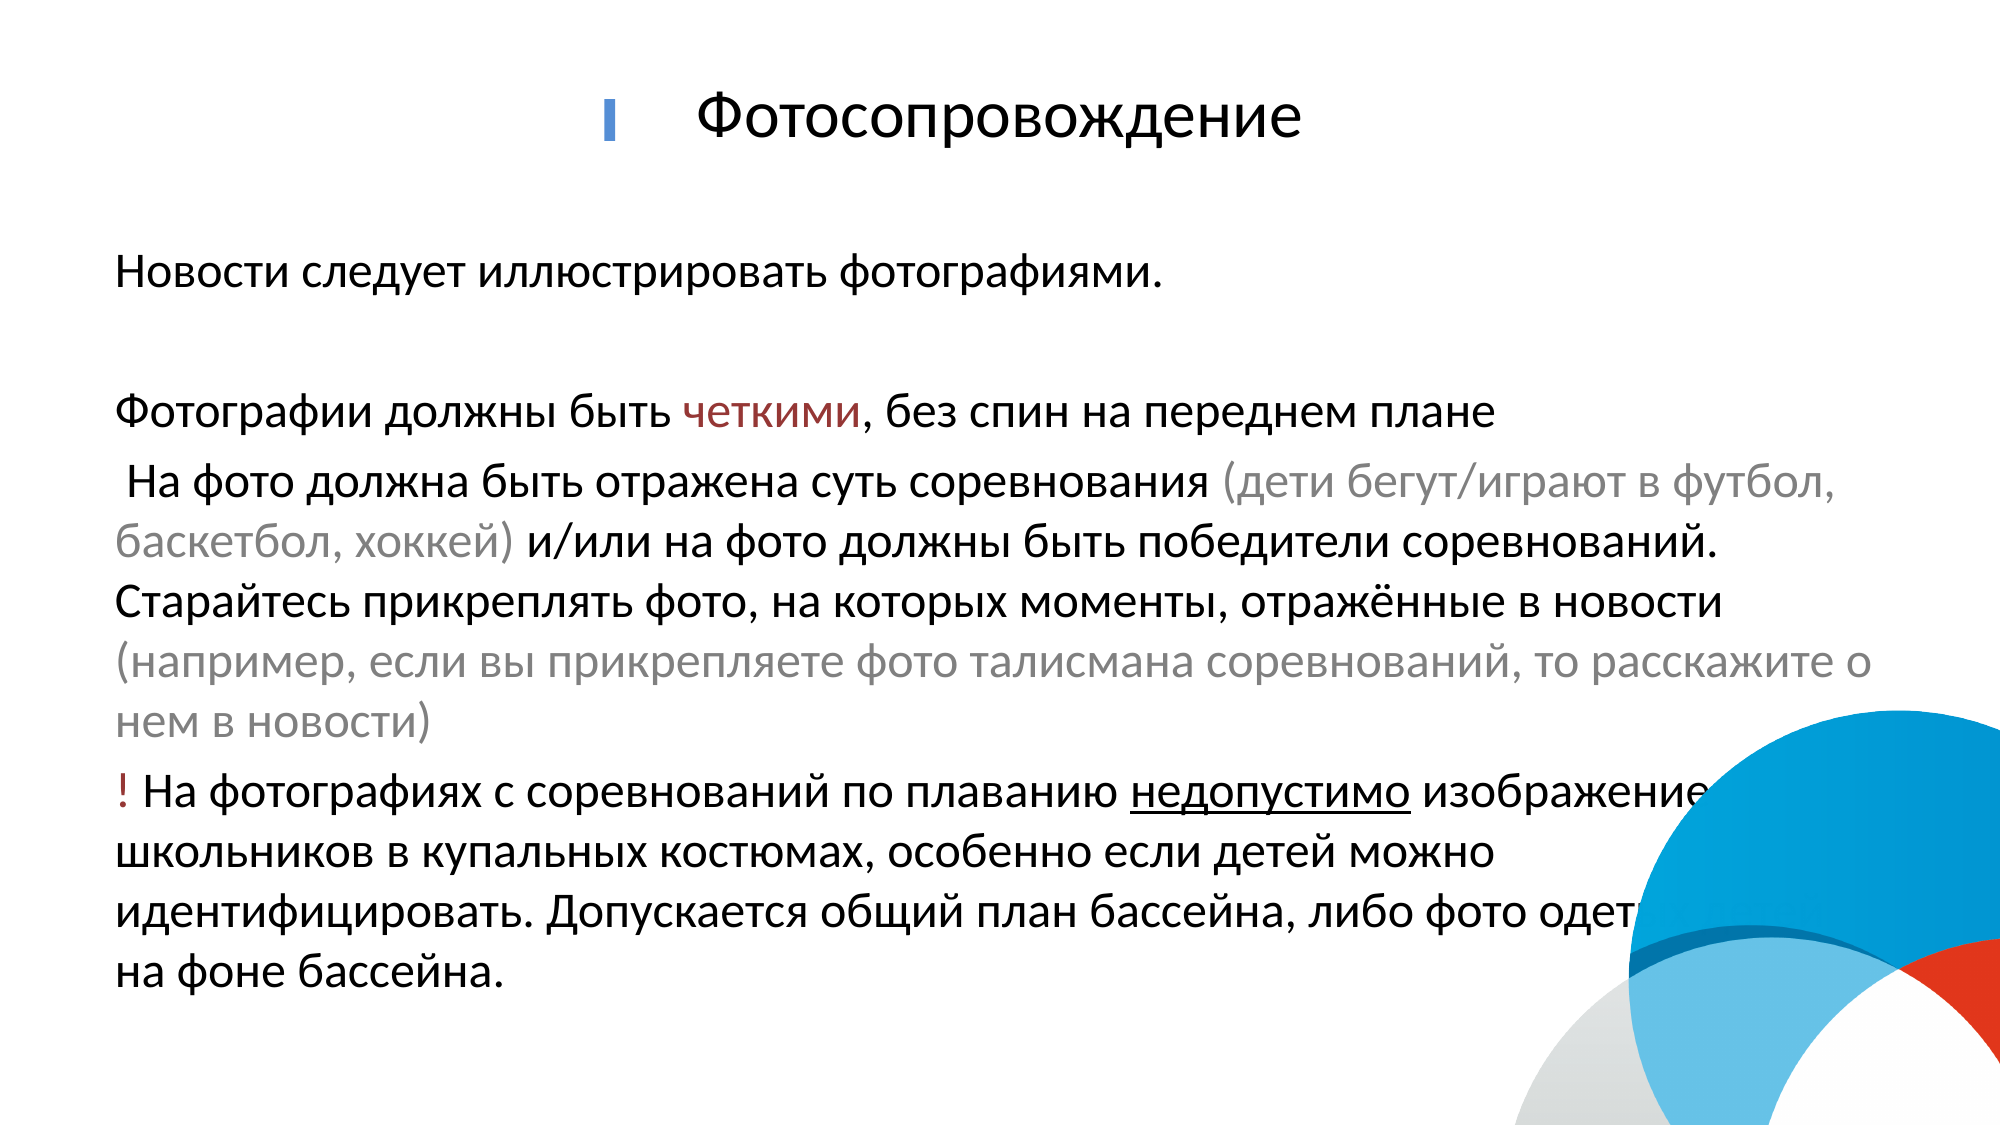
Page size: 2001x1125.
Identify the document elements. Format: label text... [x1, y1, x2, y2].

text_box [602, 97, 617, 143]
title Фотосопровождение [559, 61, 1441, 159]
picture [1484, 499, 2000, 1125]
list Новости следует иллюстрировать фотографиями. Фотографии должны быть четкими, без спин на переднем плане На фото должна быть отражена суть соревнования (дети бегут/играют в футбол, баскетбол, хоккей) и/или на фото должны быть победители соревнований. Старайтесь прикреплять фото, на которых моменты, отражённые в новости (например, если вы прикрепляете фото талисмана соревнований, то расскажите о нем в новости) ! На фотографиях с соревнований по плаванию недопустимо изображение школьников в купальных костюмах, особенно если детей можно идентифицировать. Допускается общий план бассейна, либо фото одетых детей на фоне бассейна. [99, 229, 1900, 1005]
